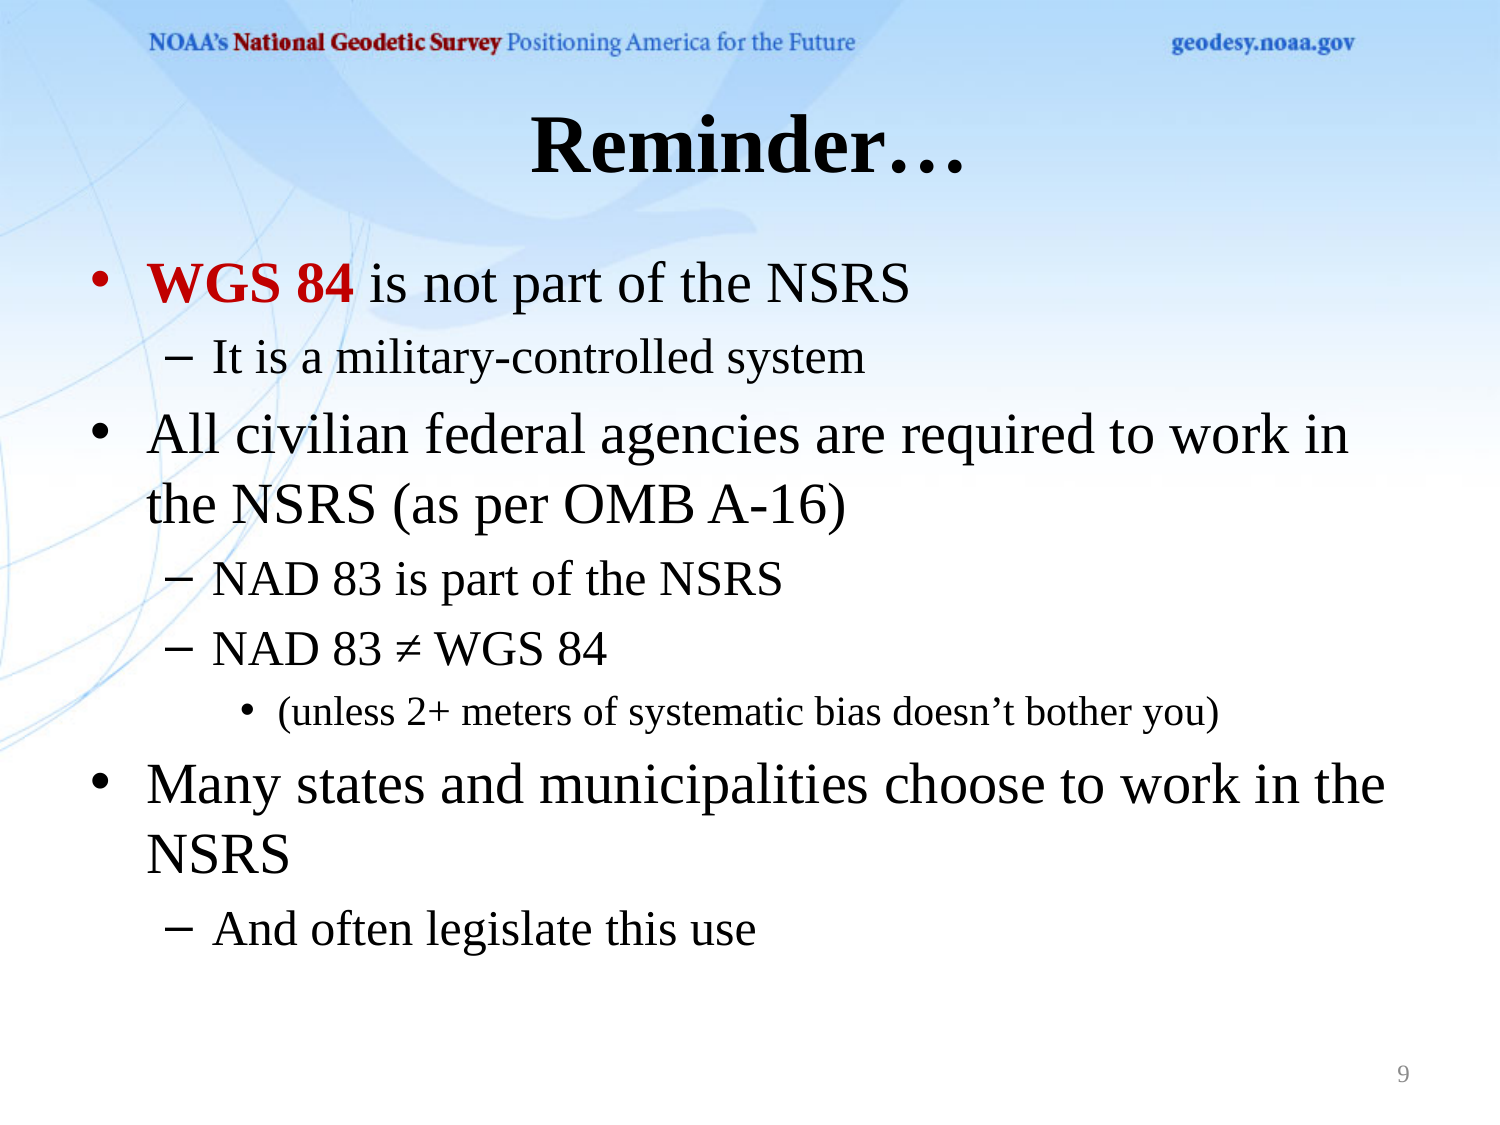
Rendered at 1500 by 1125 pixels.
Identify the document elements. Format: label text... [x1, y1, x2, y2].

picture [0, 0, 1500, 1125]
slide_number 9 [1074, 1042, 1425, 1103]
title Reminder… [75, 45, 1425, 233]
list WGS 84 is not part of the NSRS It is a military-controlled system All civilian federal agencies are required to work in the NSRS (as per OMB A-16) NAD 83 is part of the NSRS NAD 83 ≠ WGS 84 (unless 2+ meters of systematic bias doesn’t bother you) Many states and municipalities choose to work in the NSRS And often legislate this use [75, 236, 1425, 979]
